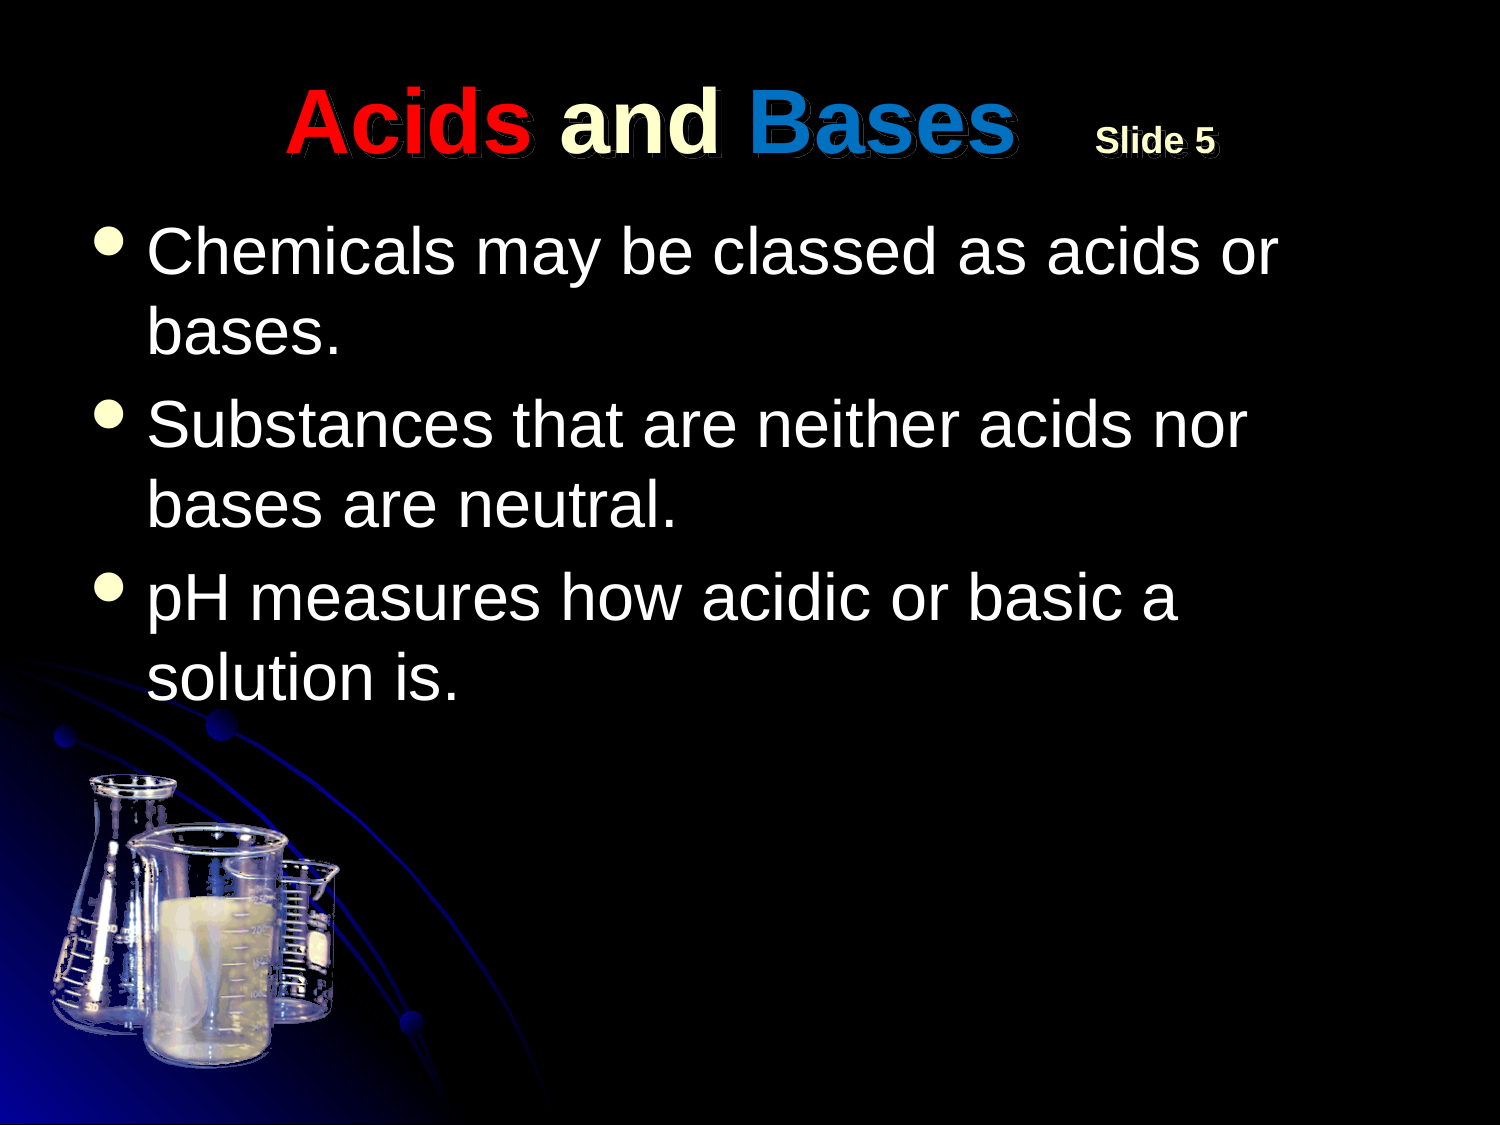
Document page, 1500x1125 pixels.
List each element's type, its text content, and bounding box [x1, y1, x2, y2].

picture [50, 774, 340, 1069]
title Acids and Bases Slide 5 [74, 45, 1426, 188]
list Chemicals may be classed as acids or bases. Substances that are neither acids nor bases are neutral. pH measures how acidic or basic a solution is. [74, 199, 1426, 944]
